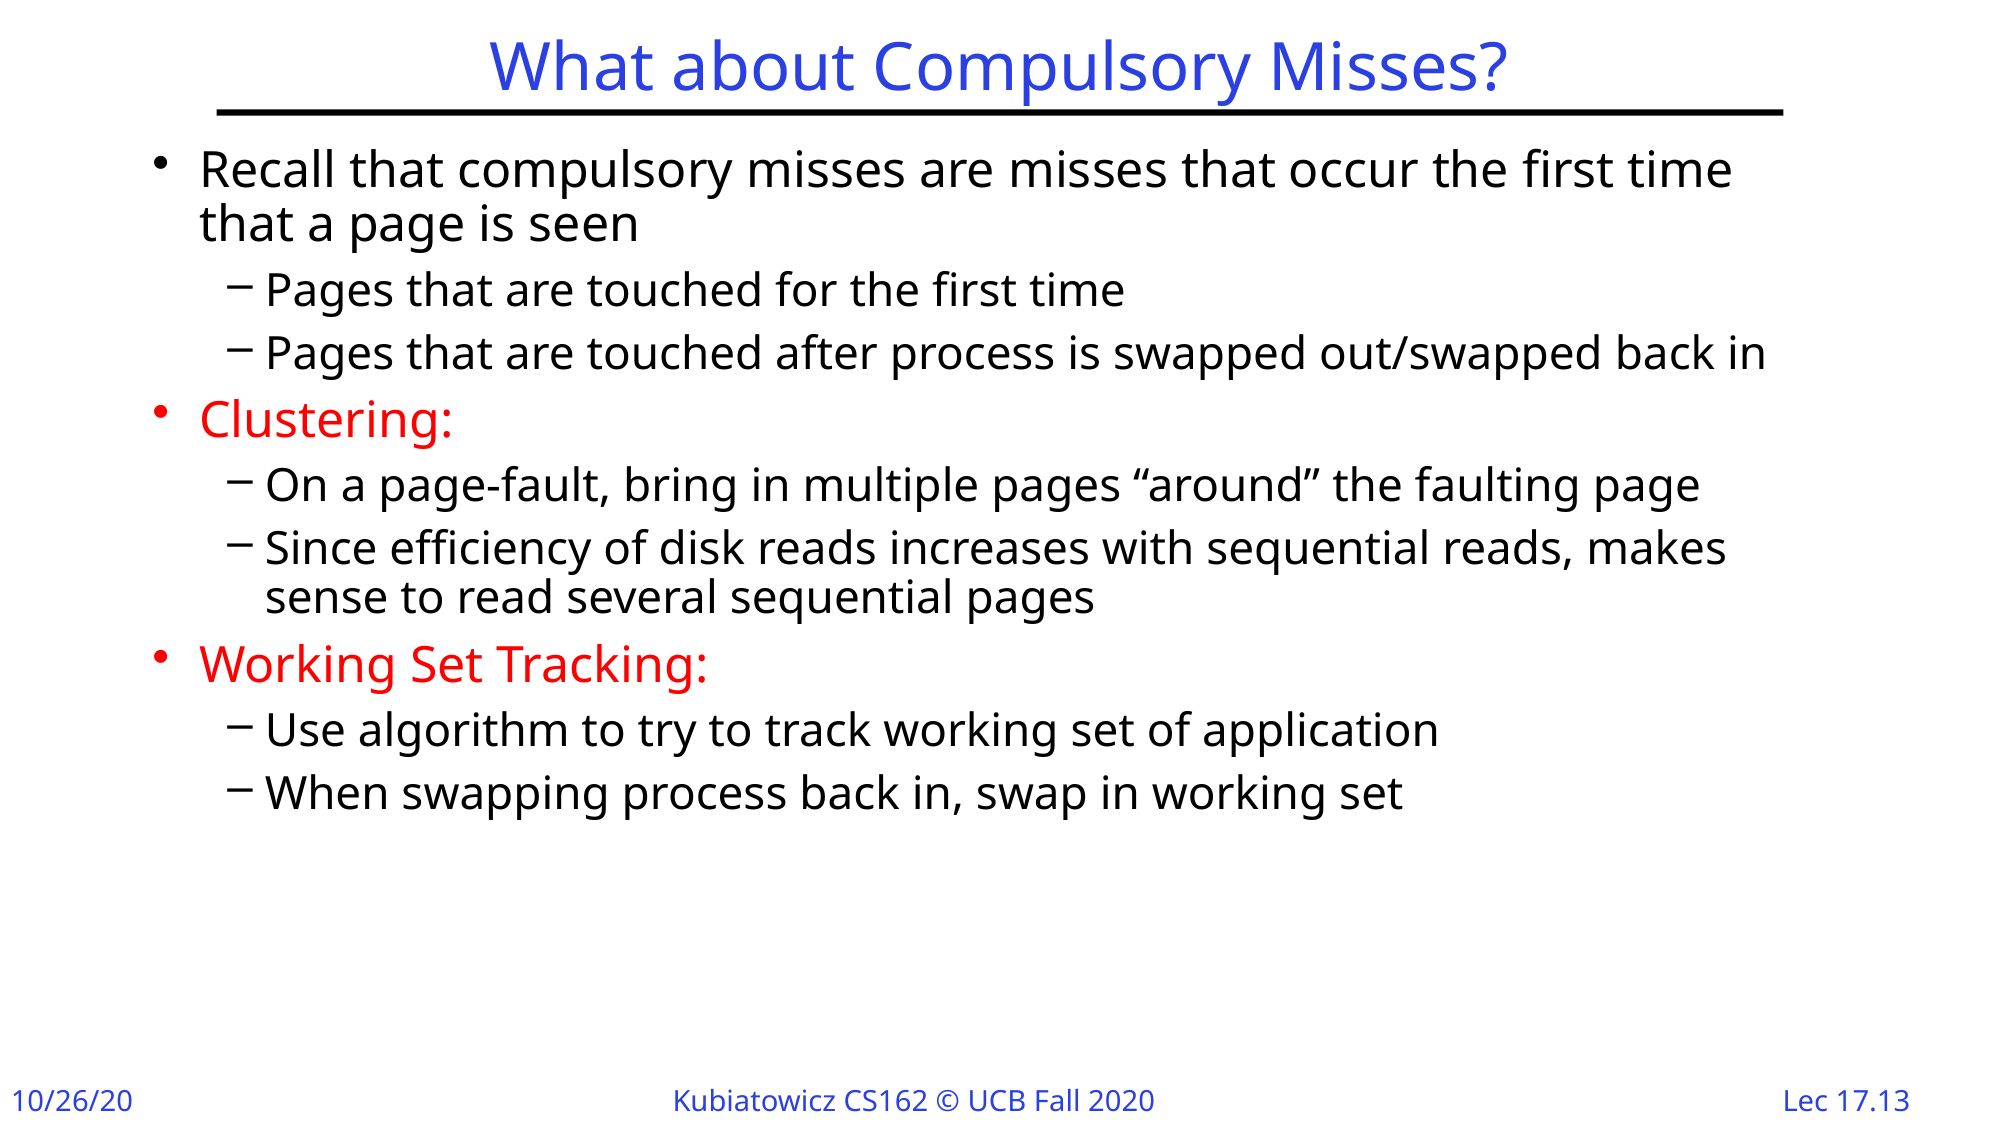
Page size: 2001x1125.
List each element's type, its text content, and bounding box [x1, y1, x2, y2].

list Recall that compulsory misses are misses that occur the first time that a page is seen Pages that are touched for the first time Pages that are touched after process is swapped out/swapped back in Clustering: On a page-fault, bring in multiple pages “around” the faulting page Since efficiency of disk reads increases with sequential reads, makes sense to read several sequential pages Working Set Tracking: Use algorithm to try to track working set of application When swapping process back in, swap in working set [137, 137, 1813, 988]
title What about Compulsory Misses? [216, 24, 1784, 113]
